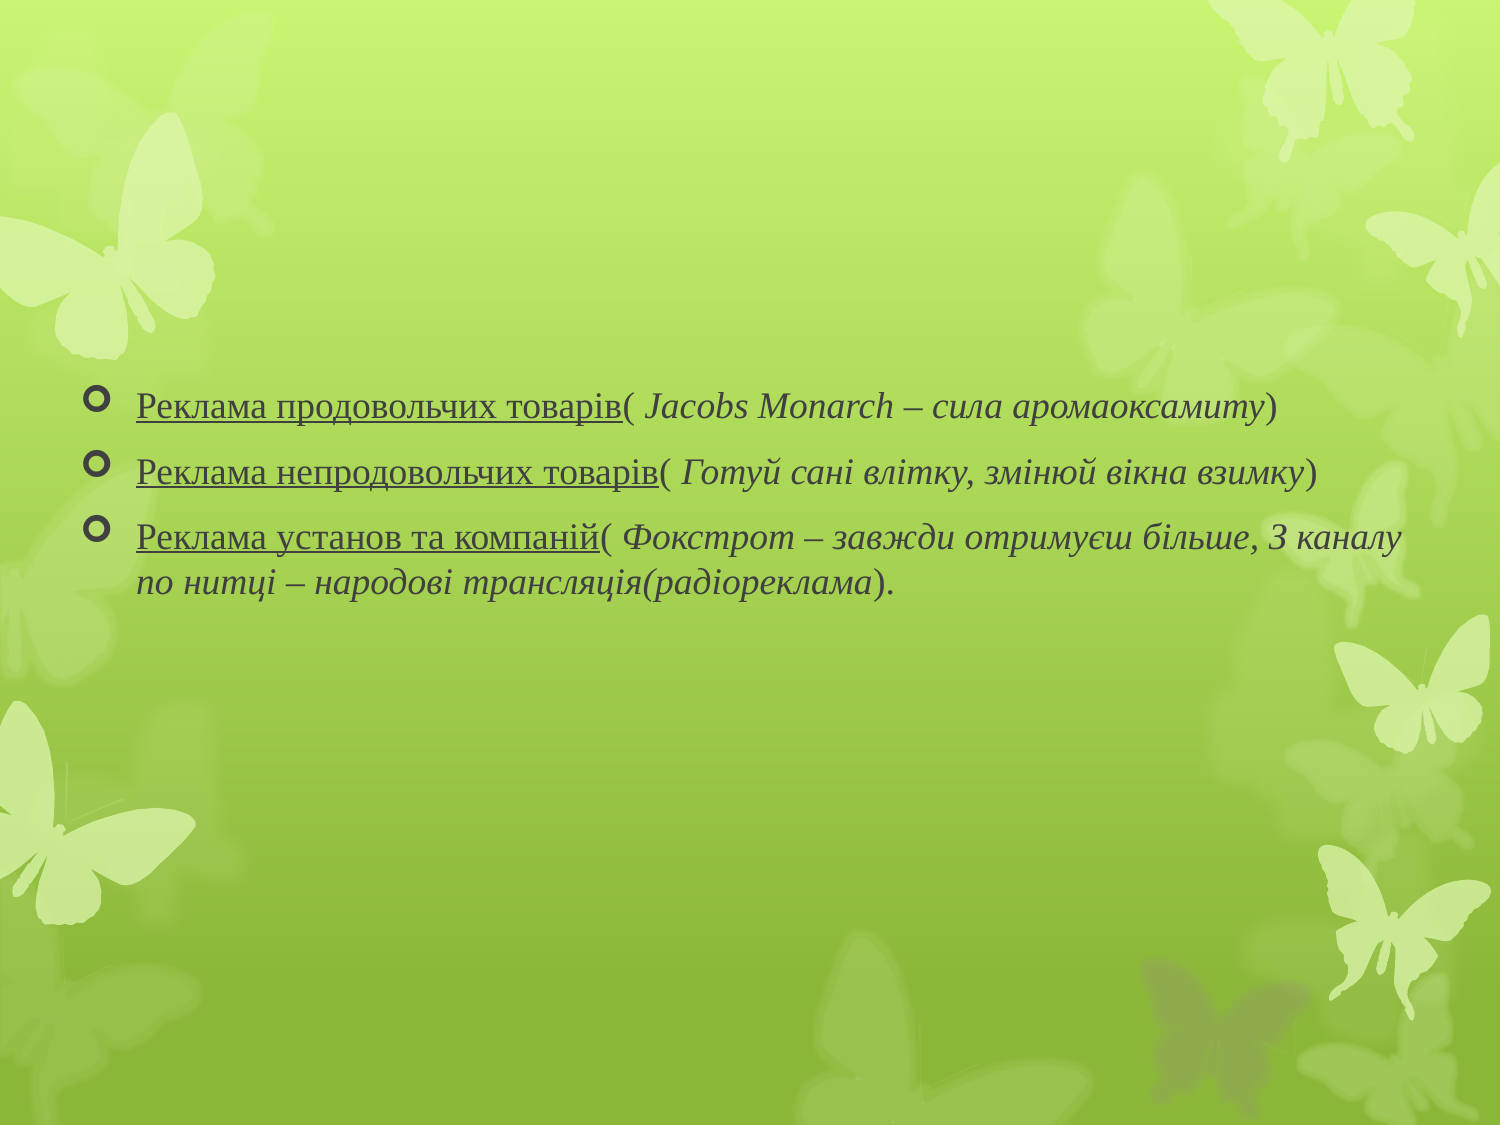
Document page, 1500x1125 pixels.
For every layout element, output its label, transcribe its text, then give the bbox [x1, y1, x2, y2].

list Реклама продовольчих товарів( Jacobs Monarch – сила аромаоксамиту) Реклама непродовольчих товарів( Готуй сані влітку, змінюй вікна взимку) Реклама установ та компаній( Фокстрот – завжди отримуєш більше, З каналу по нитці – народові трансляція(радіореклама). [64, 90, 1425, 1024]
